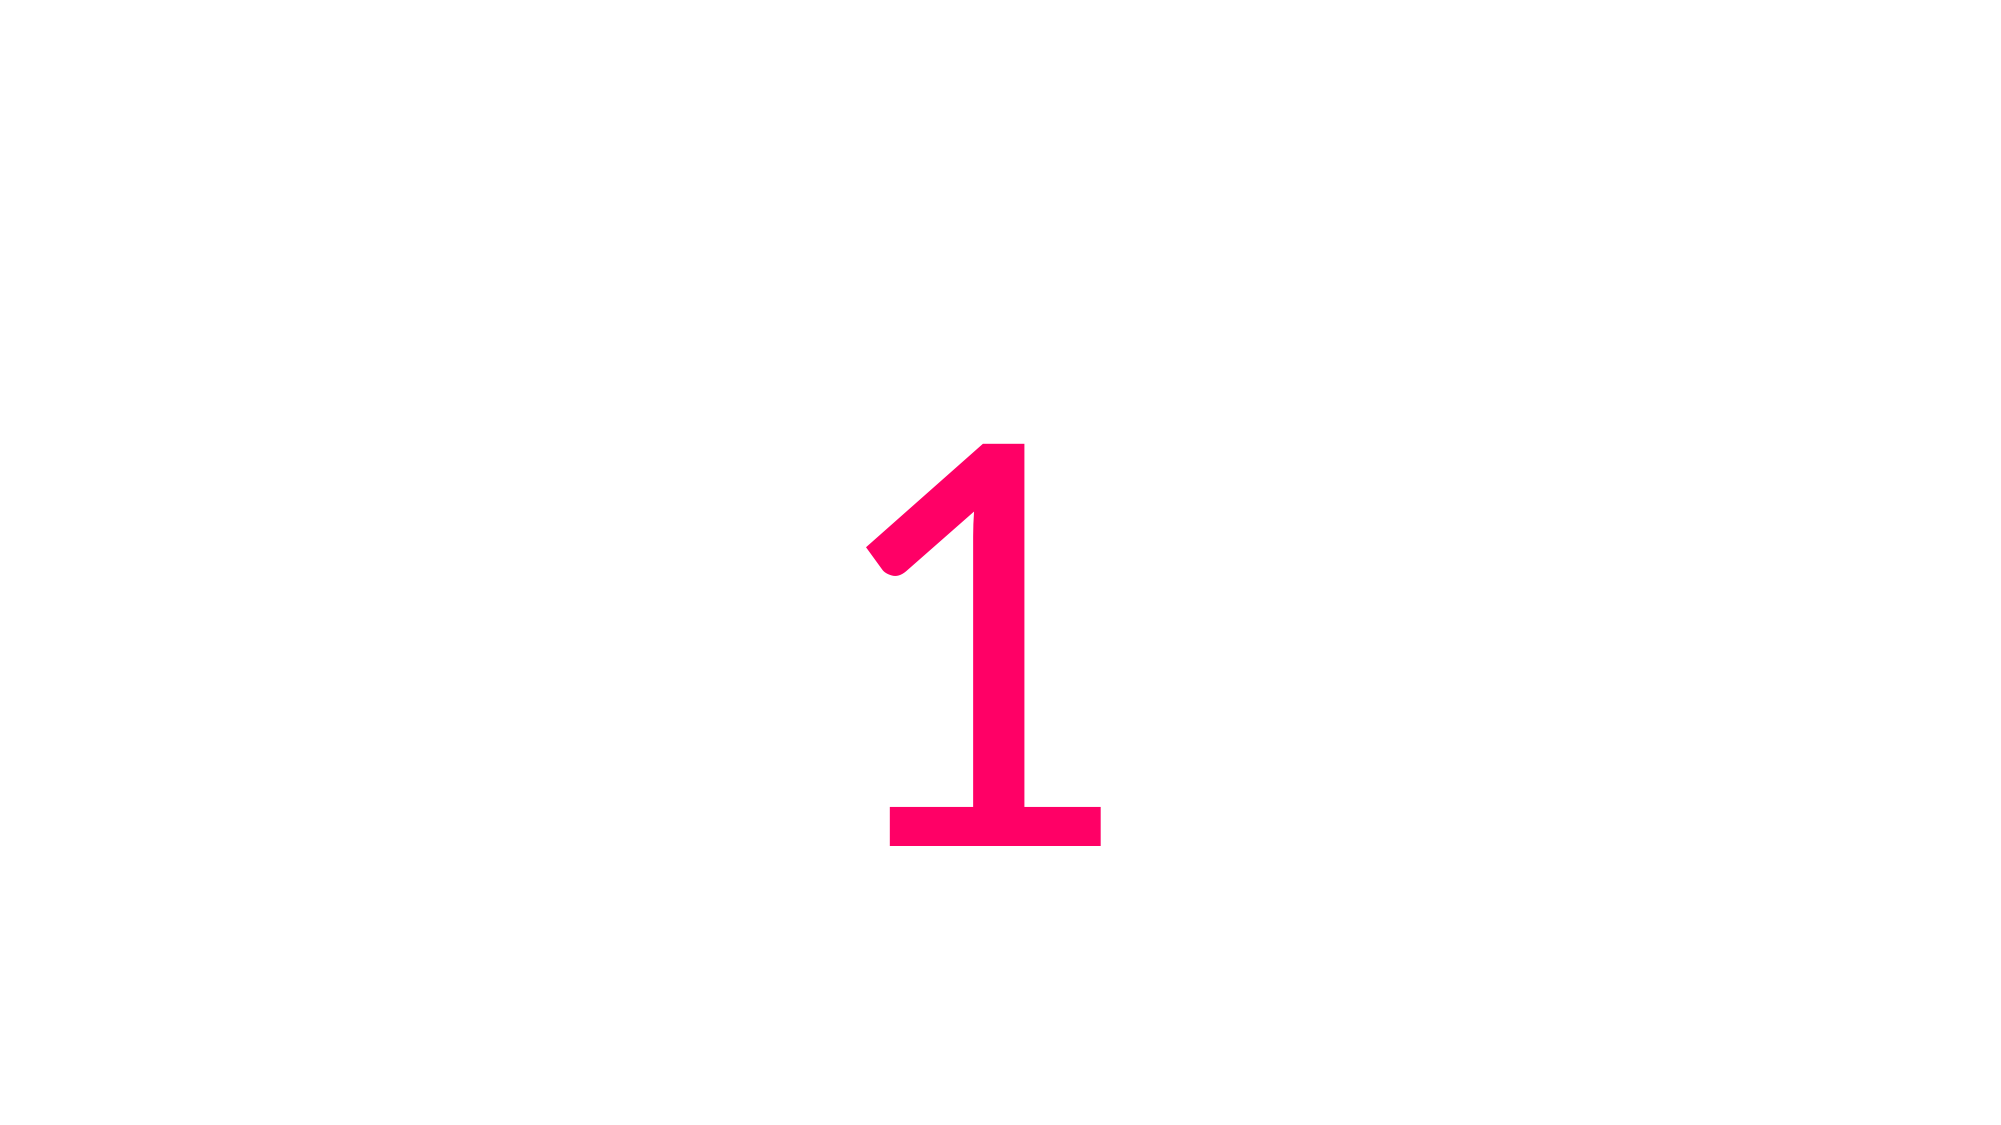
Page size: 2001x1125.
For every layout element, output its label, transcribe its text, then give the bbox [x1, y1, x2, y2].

list 1 [137, 299, 1863, 1014]
